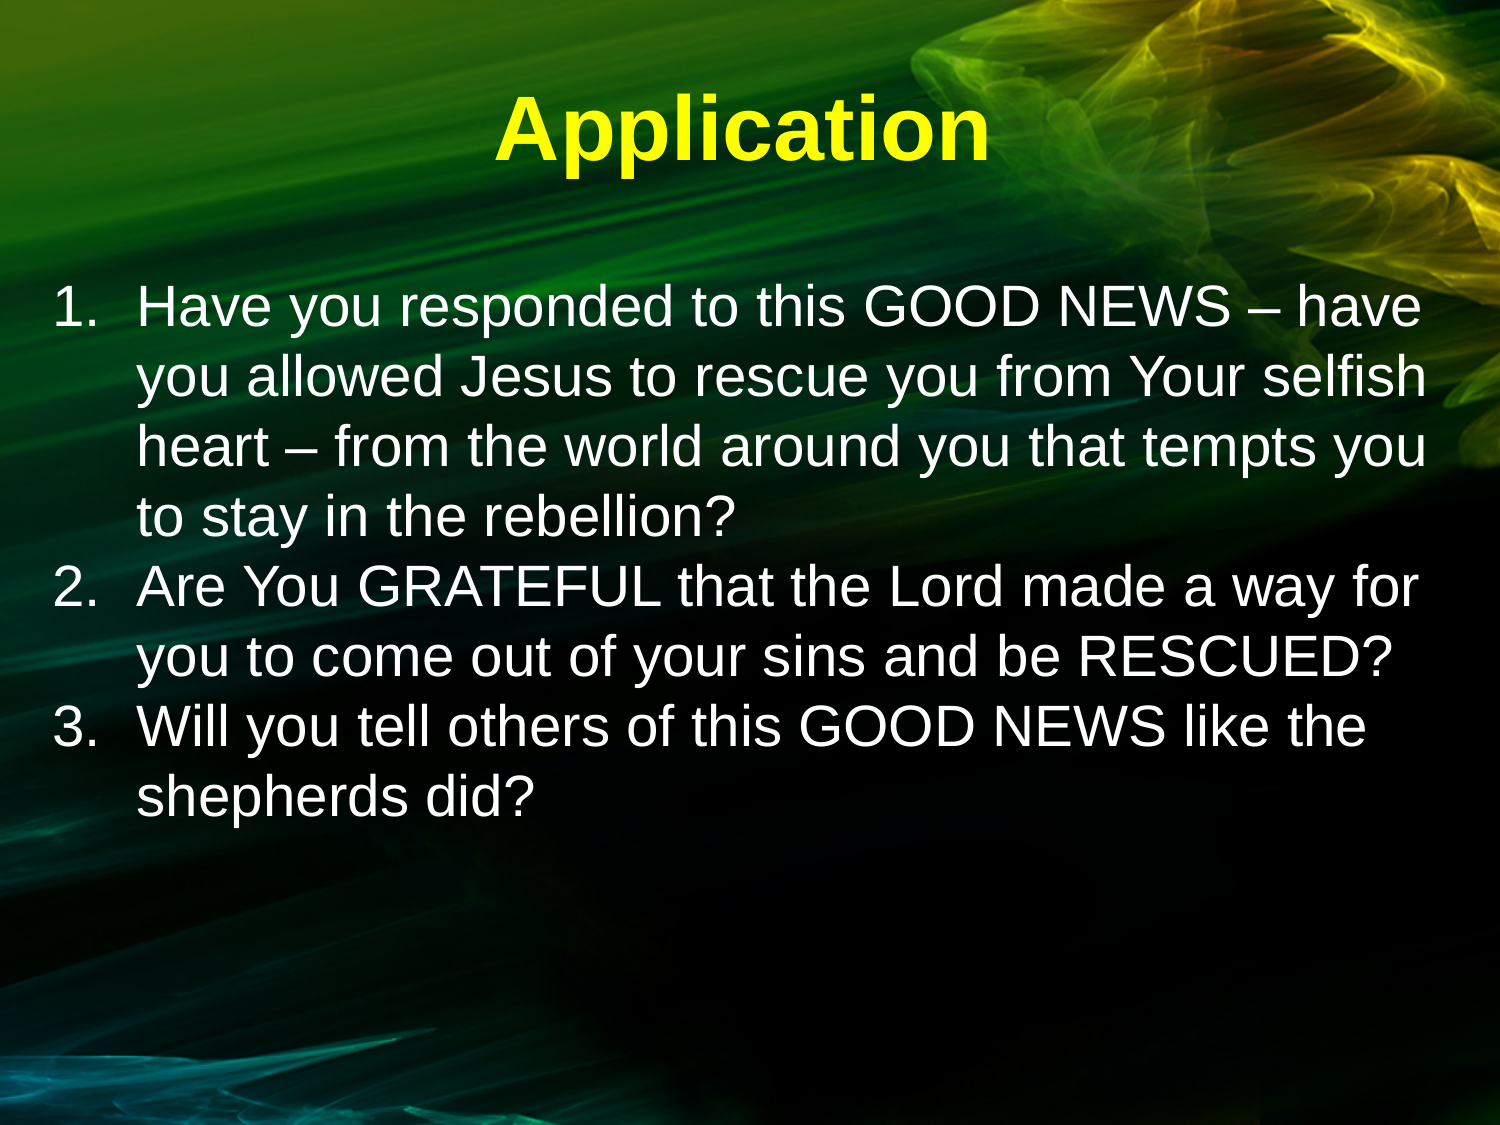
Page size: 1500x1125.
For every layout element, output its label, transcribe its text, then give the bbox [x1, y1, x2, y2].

picture [0, 0, 1500, 1125]
text_box Have you responded to this GOOD NEWS – have you allowed Jesus to rescue you from Your selfish heart – from the world around you that tempts you to stay in the rebellion? Are You GRATEFUL that the Lord made a way for you to come out of your sins and be RESCUED? Will you tell others of this GOOD NEWS like the shepherds did? [37, 260, 1463, 836]
text_box Application [412, 61, 1075, 186]
